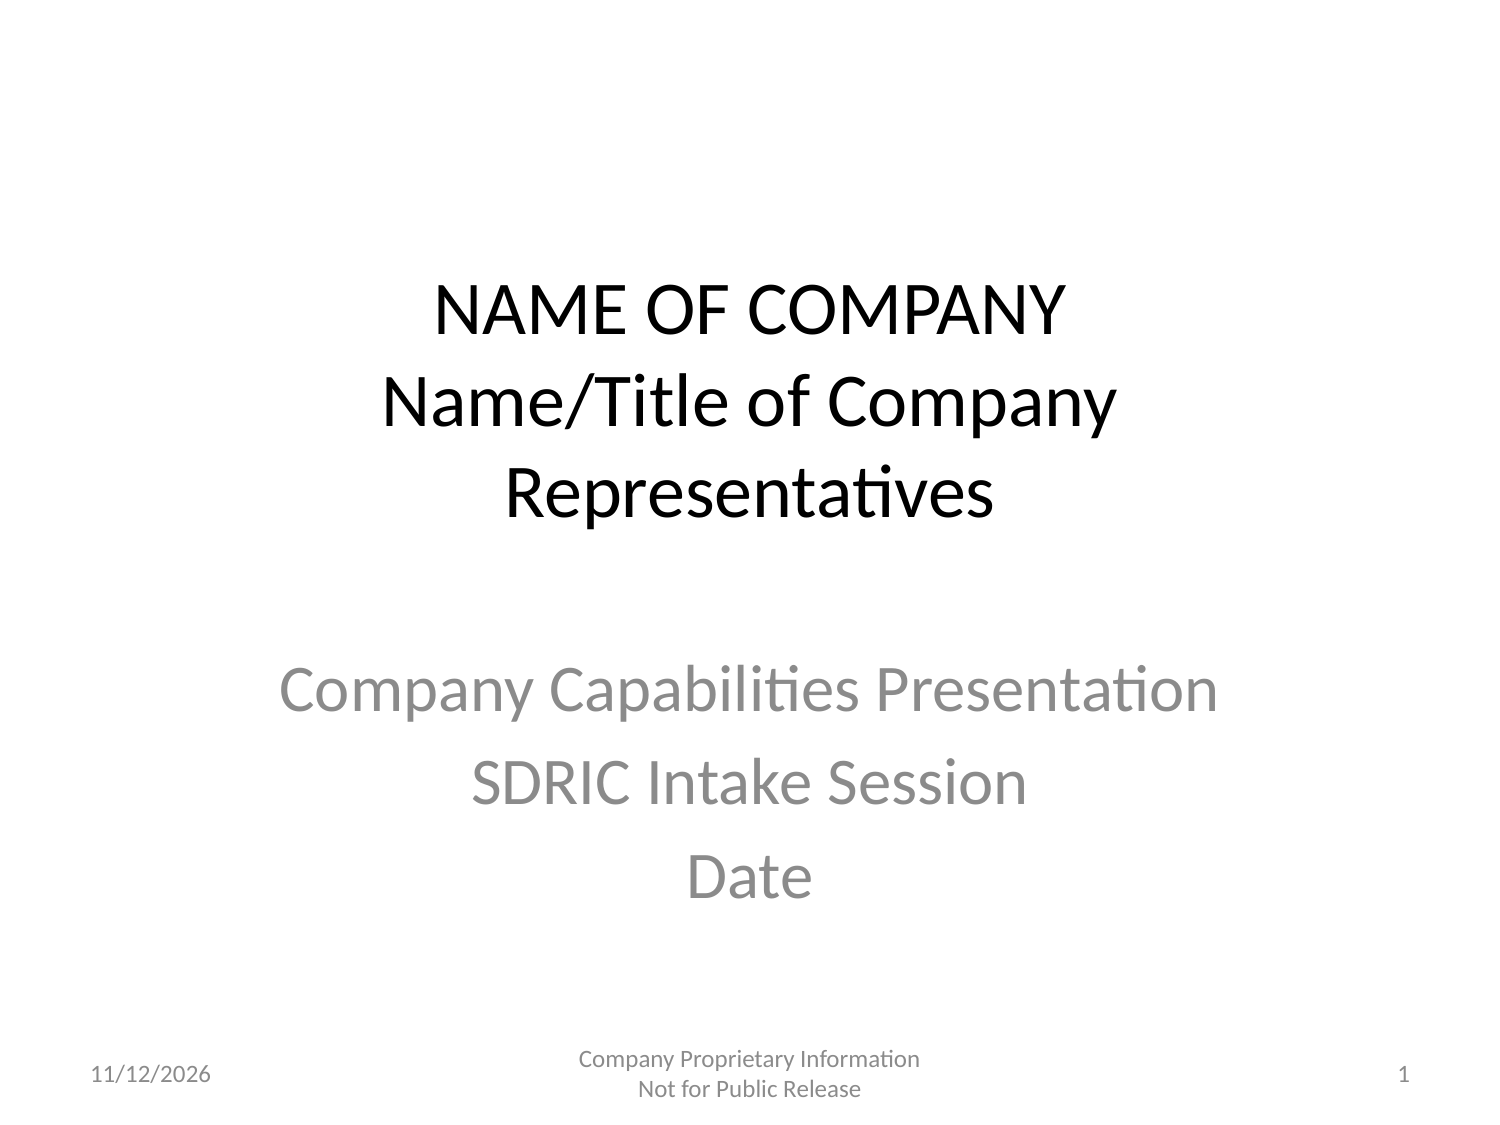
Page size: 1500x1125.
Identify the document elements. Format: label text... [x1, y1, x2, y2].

subtitle Company Capabilities Presentation SDRIC Intake Session Date [225, 637, 1275, 925]
slide_number 1 [1074, 1042, 1425, 1103]
footer Company Proprietary Information Not for Public Release [512, 1042, 988, 1103]
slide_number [75, 1042, 425, 1103]
title NAME OF COMPANY Name/Title of Company Representatives [112, 249, 1388, 542]
